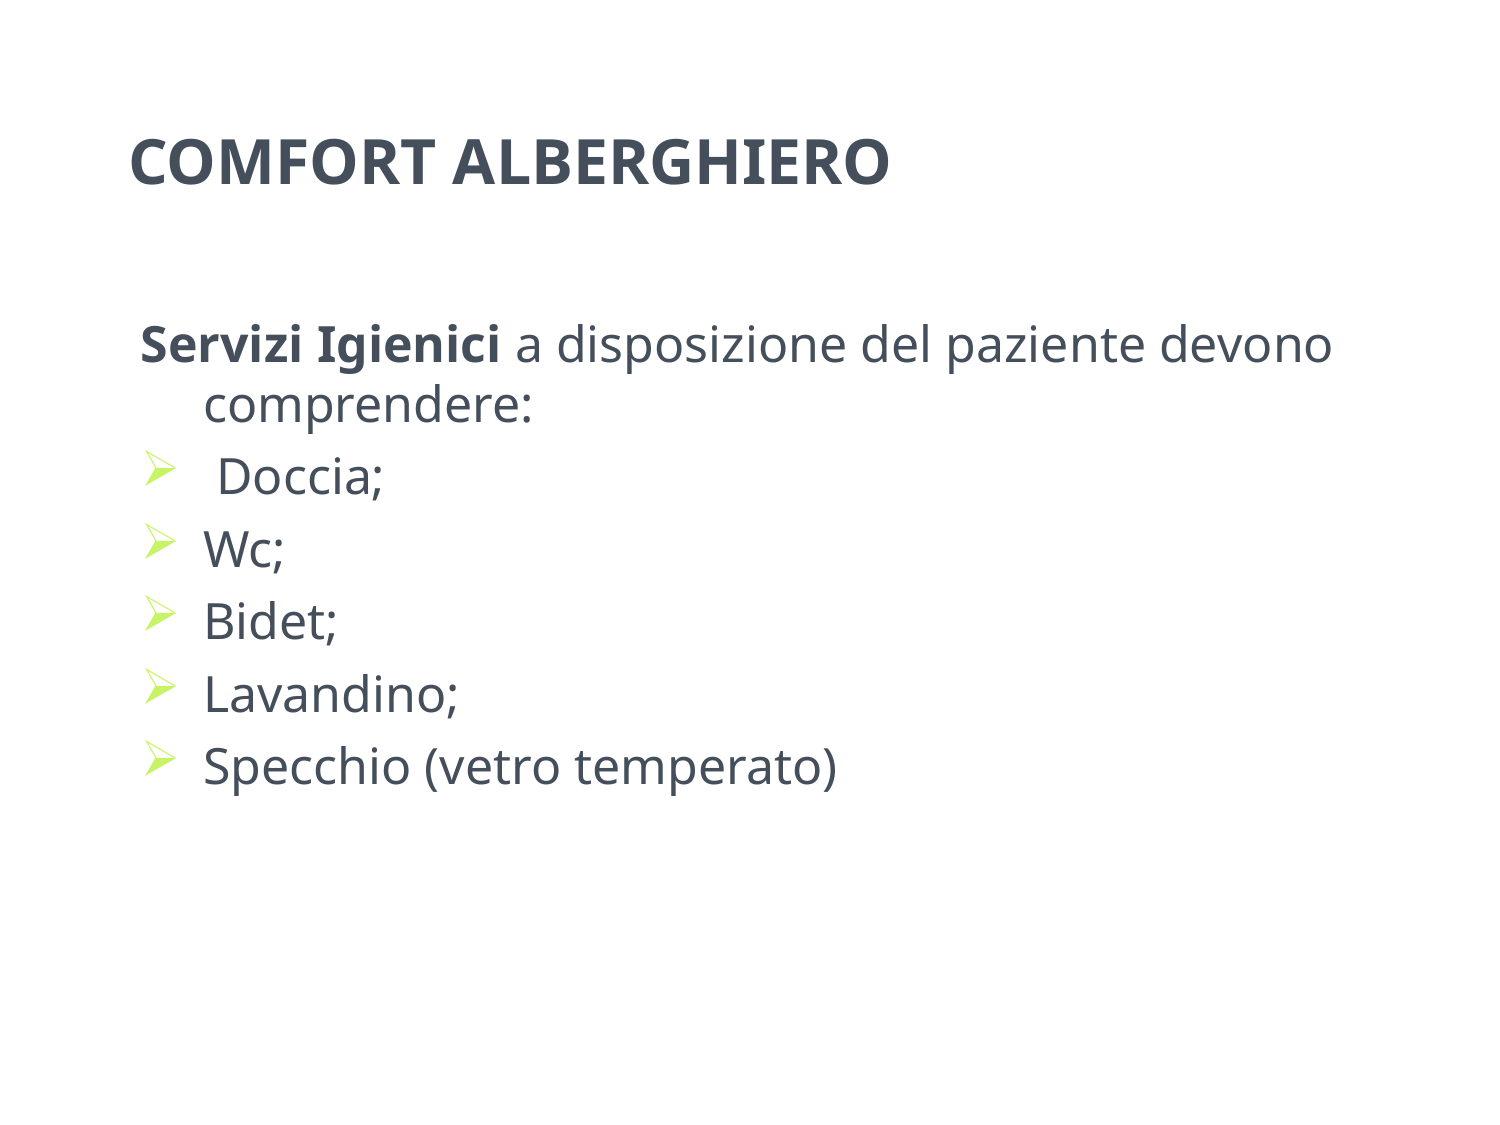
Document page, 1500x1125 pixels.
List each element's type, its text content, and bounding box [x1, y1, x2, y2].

list Servizi Igienici a disposizione del paziente devono comprendere: Doccia; Wc; Bidet; Lavandino; Specchio (vetro temperato) [113, 297, 1387, 1021]
title COMFORT ALBERGHIERO [113, 104, 1387, 212]
